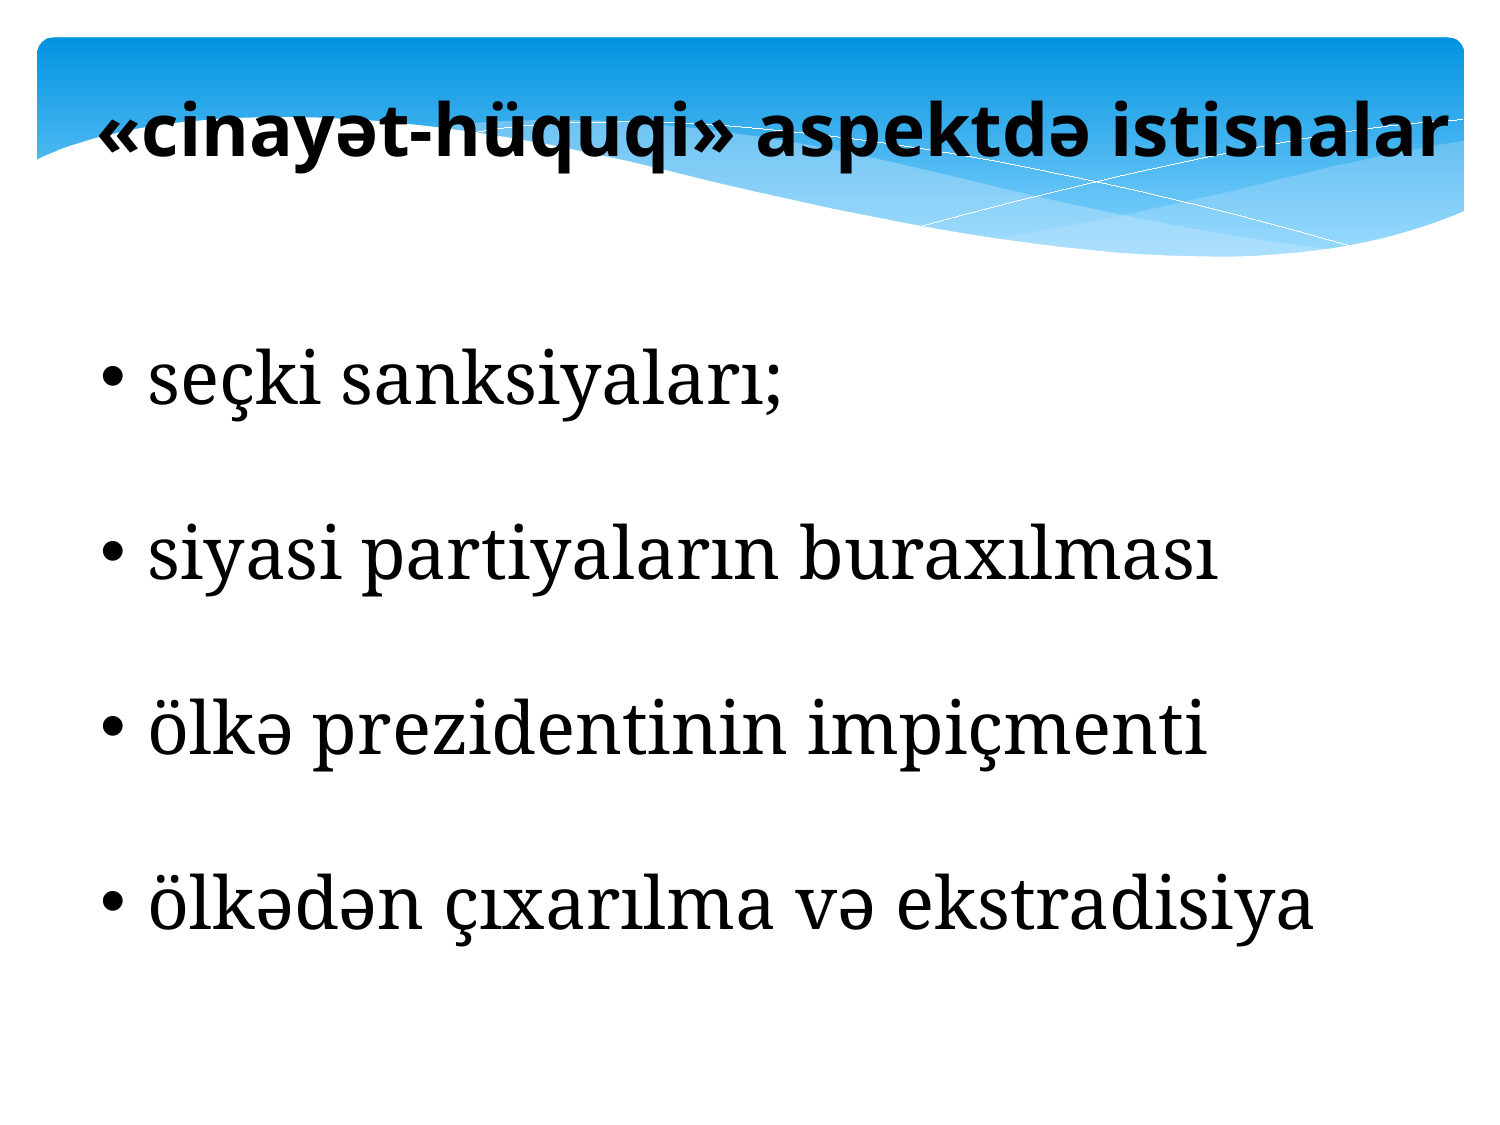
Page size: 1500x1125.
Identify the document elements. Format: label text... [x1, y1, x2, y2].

text_box seçki sanksiyaları; siyasi partiyaların buraxılması ölkə prezidentinin impiçmenti ölkədən çıxarılma və ekstradisiya [86, 323, 1482, 952]
text_box «cinayət-hüquqi» aspektdə istisnalar [82, 75, 1486, 178]
